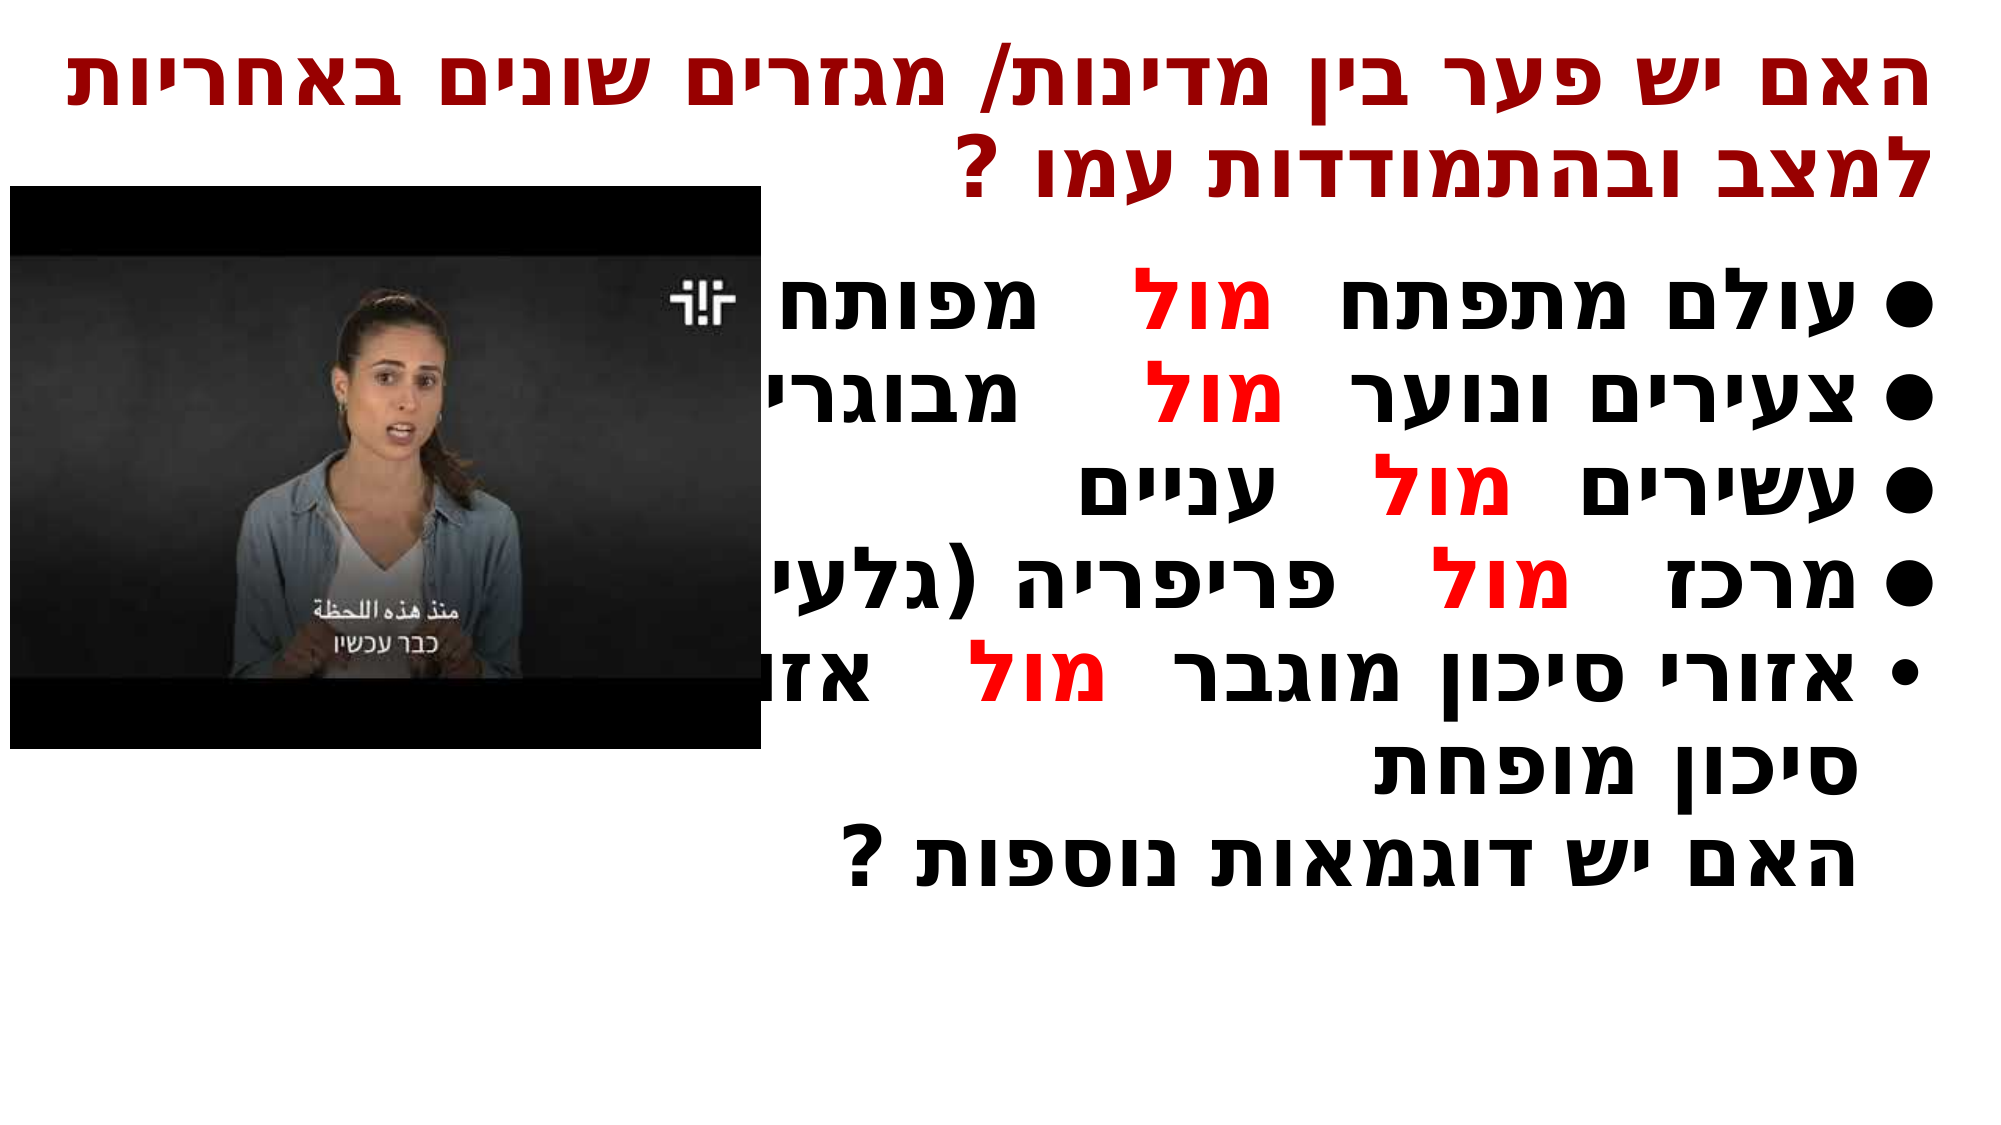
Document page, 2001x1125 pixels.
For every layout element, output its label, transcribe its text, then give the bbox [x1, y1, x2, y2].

title האם יש פער בין מדינות/ מגזרים שונים באחריות למצב ובהתמודדות עמו ? עולם מתפתח מול מפותח צעירים ונוער מול מבוגרים עשירים מול עניים מרכז מול פריפריה (גלעין שוליים) אזורי סיכון מוגבר מול אזורים עם סיכון מופחת האם יש דוגמאות נוספות ? [0, 20, 1954, 915]
picture [9, 186, 761, 750]
